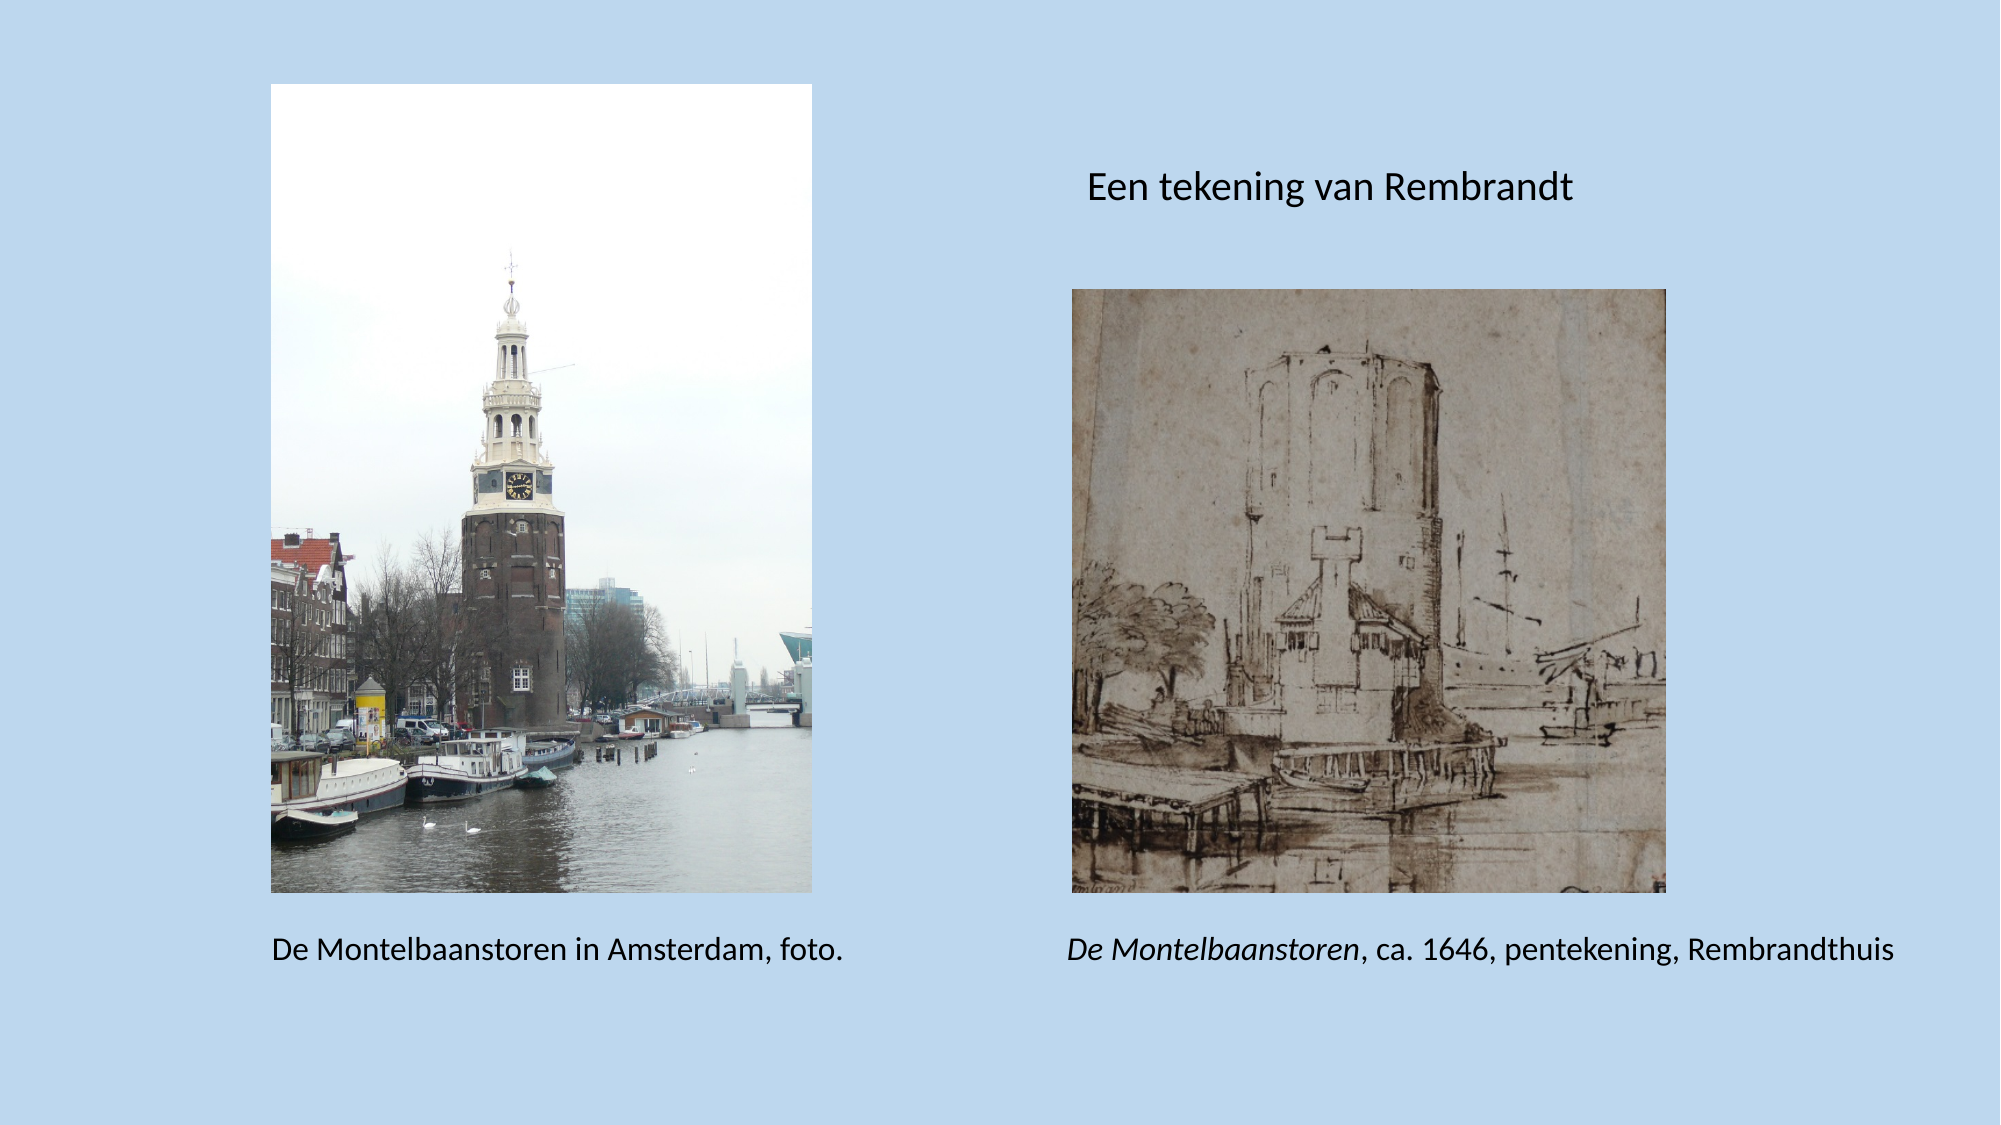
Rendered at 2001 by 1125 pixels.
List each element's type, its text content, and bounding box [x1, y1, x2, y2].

title De Montelbaanstoren in Amsterdam, foto. De Montelbaanstoren, ca. 1646, pentekening, Rembrandthuis [114, 873, 1965, 1066]
list [114, 46, 1863, 1030]
picture [271, 84, 812, 893]
text_box Een tekening van Rembrandt [1072, 151, 1666, 217]
picture [1072, 288, 1666, 893]
